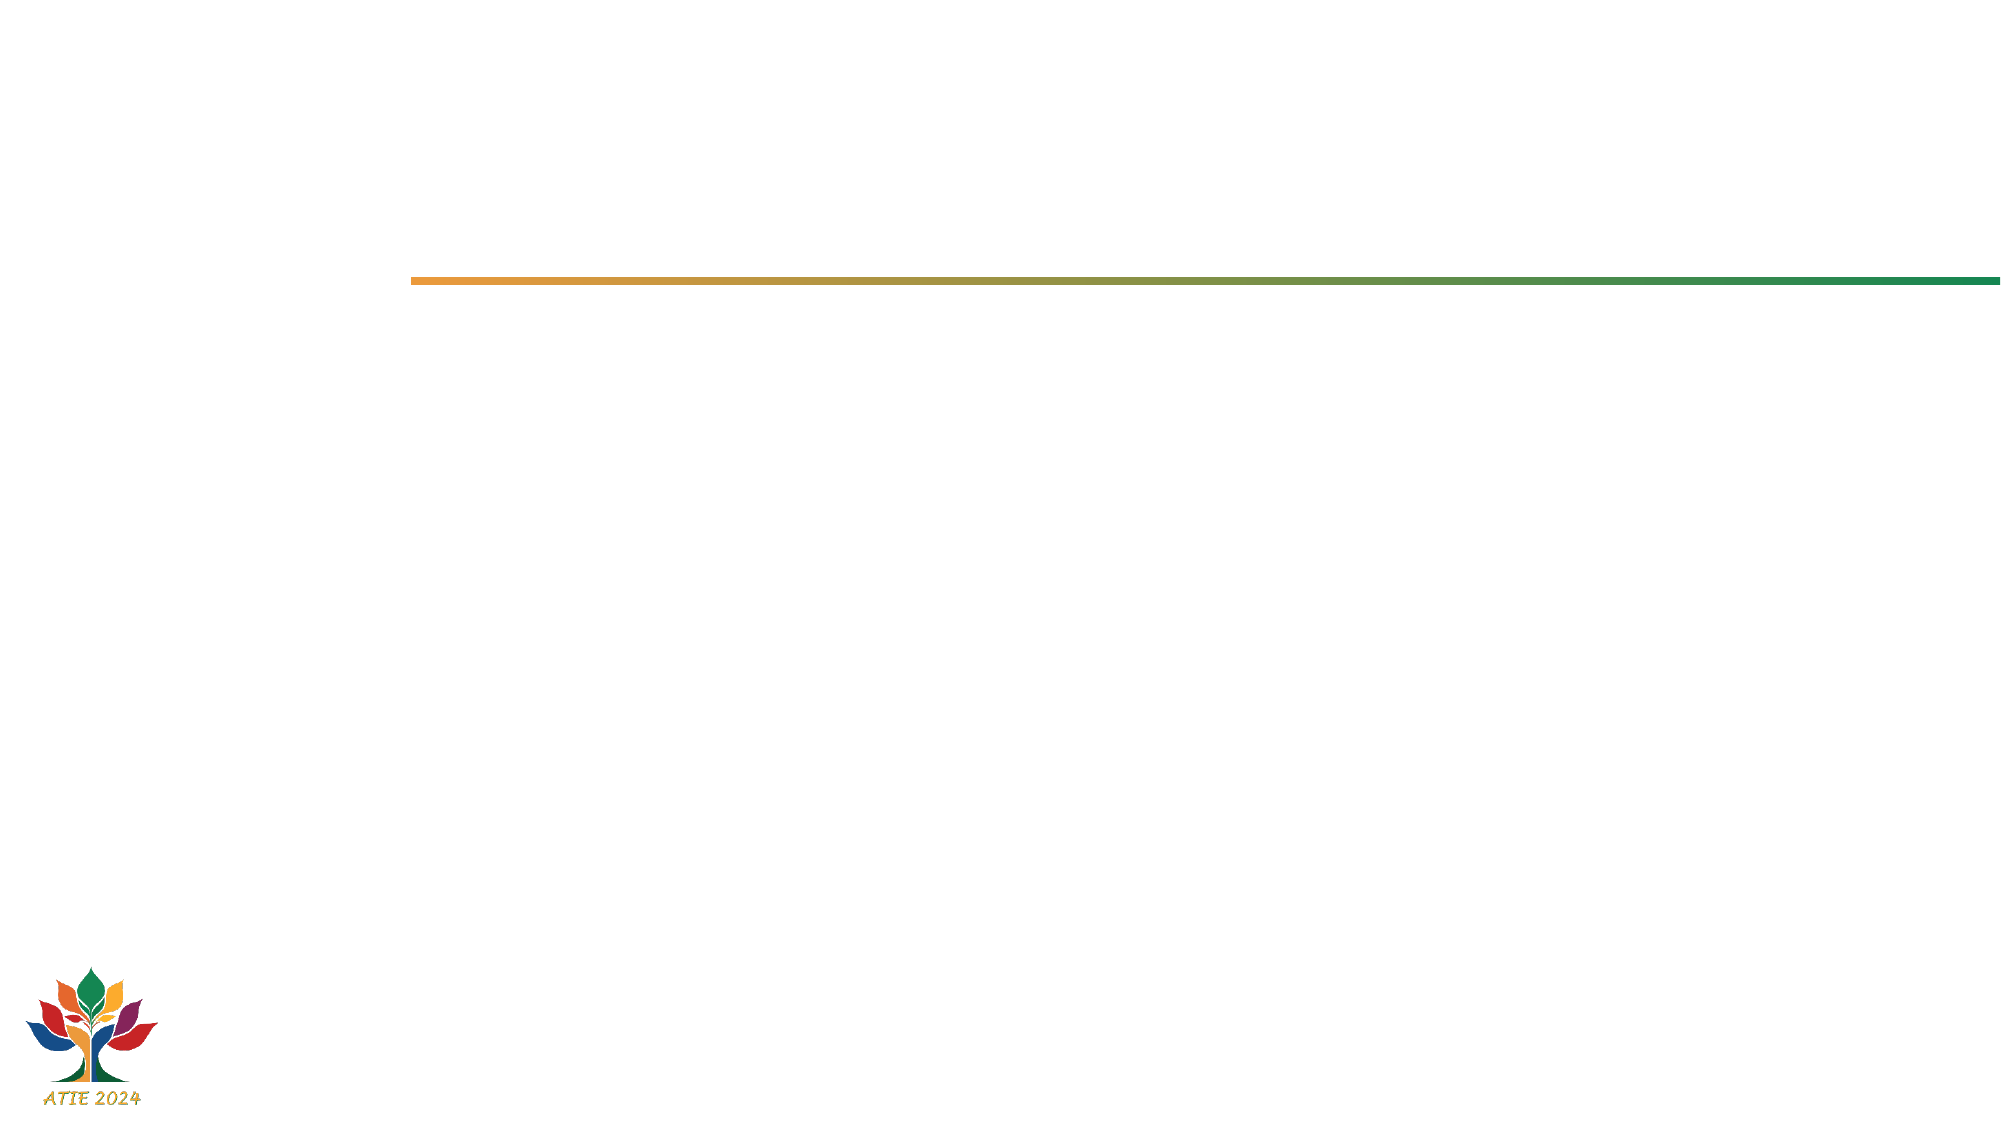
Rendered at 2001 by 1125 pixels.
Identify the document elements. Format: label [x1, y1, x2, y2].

picture [25, 966, 158, 1105]
